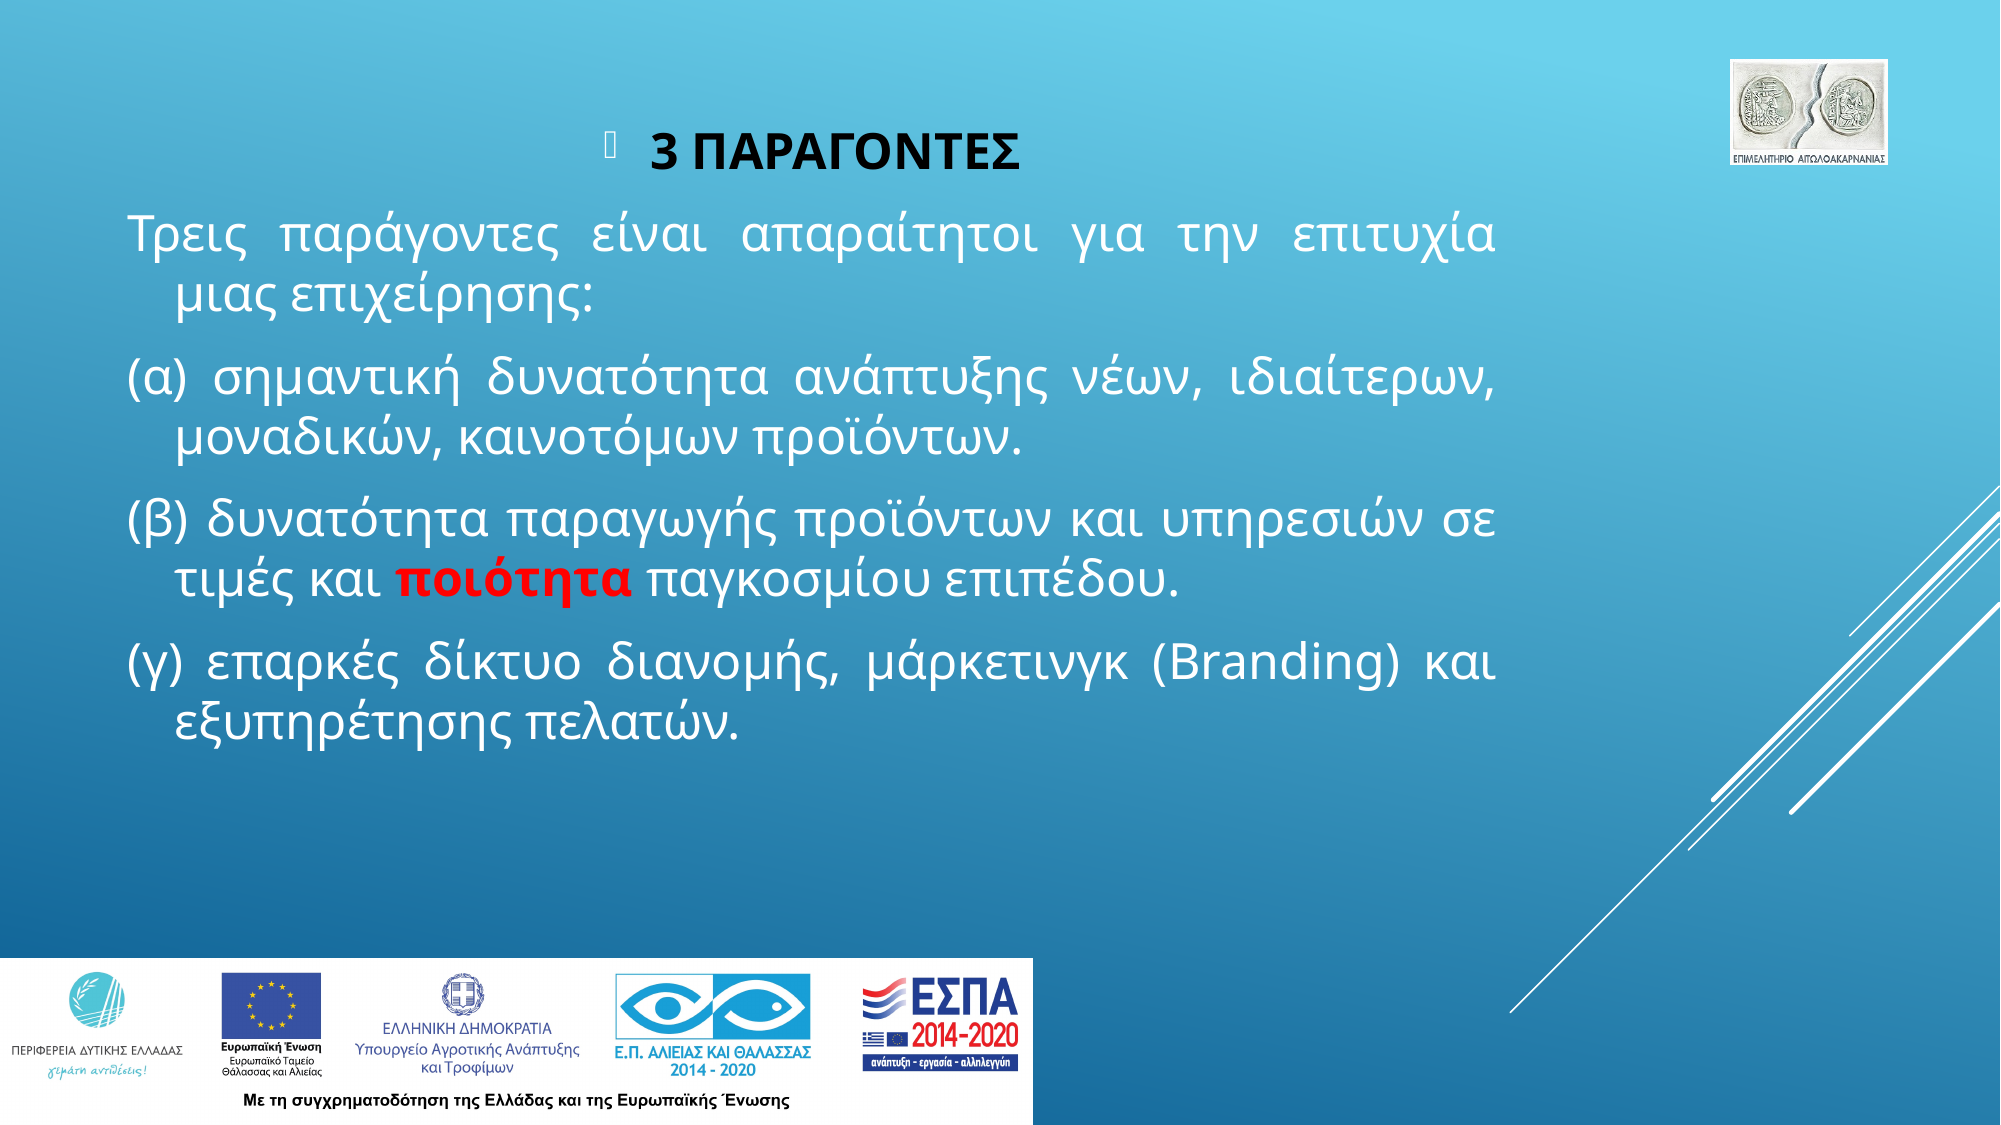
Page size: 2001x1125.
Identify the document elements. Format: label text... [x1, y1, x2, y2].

picture [0, 957, 1034, 1125]
picture [1730, 59, 1888, 166]
list 3 ΠΑΡΑΓΟΝΤΕΣ Τρεις παράγοντες είναι απαραίτητοι για την επιτυχία μιας επιχείρησης: (α) σημαντική δυνατότητα ανάπτυξης νέων, ιδιαίτερων, μοναδικών, καινοτόμων προϊόντων. (β) δυνατότητα παραγωγής προϊόντων και υπηρεσιών σε τιμές και ποιότητα παγκοσμίου επιπέδου. (γ) επαρκές δίκτυο διανομής, μάρκετινγκ (Branding) και εξυπηρέτησης πελατών. [112, 112, 1513, 828]
